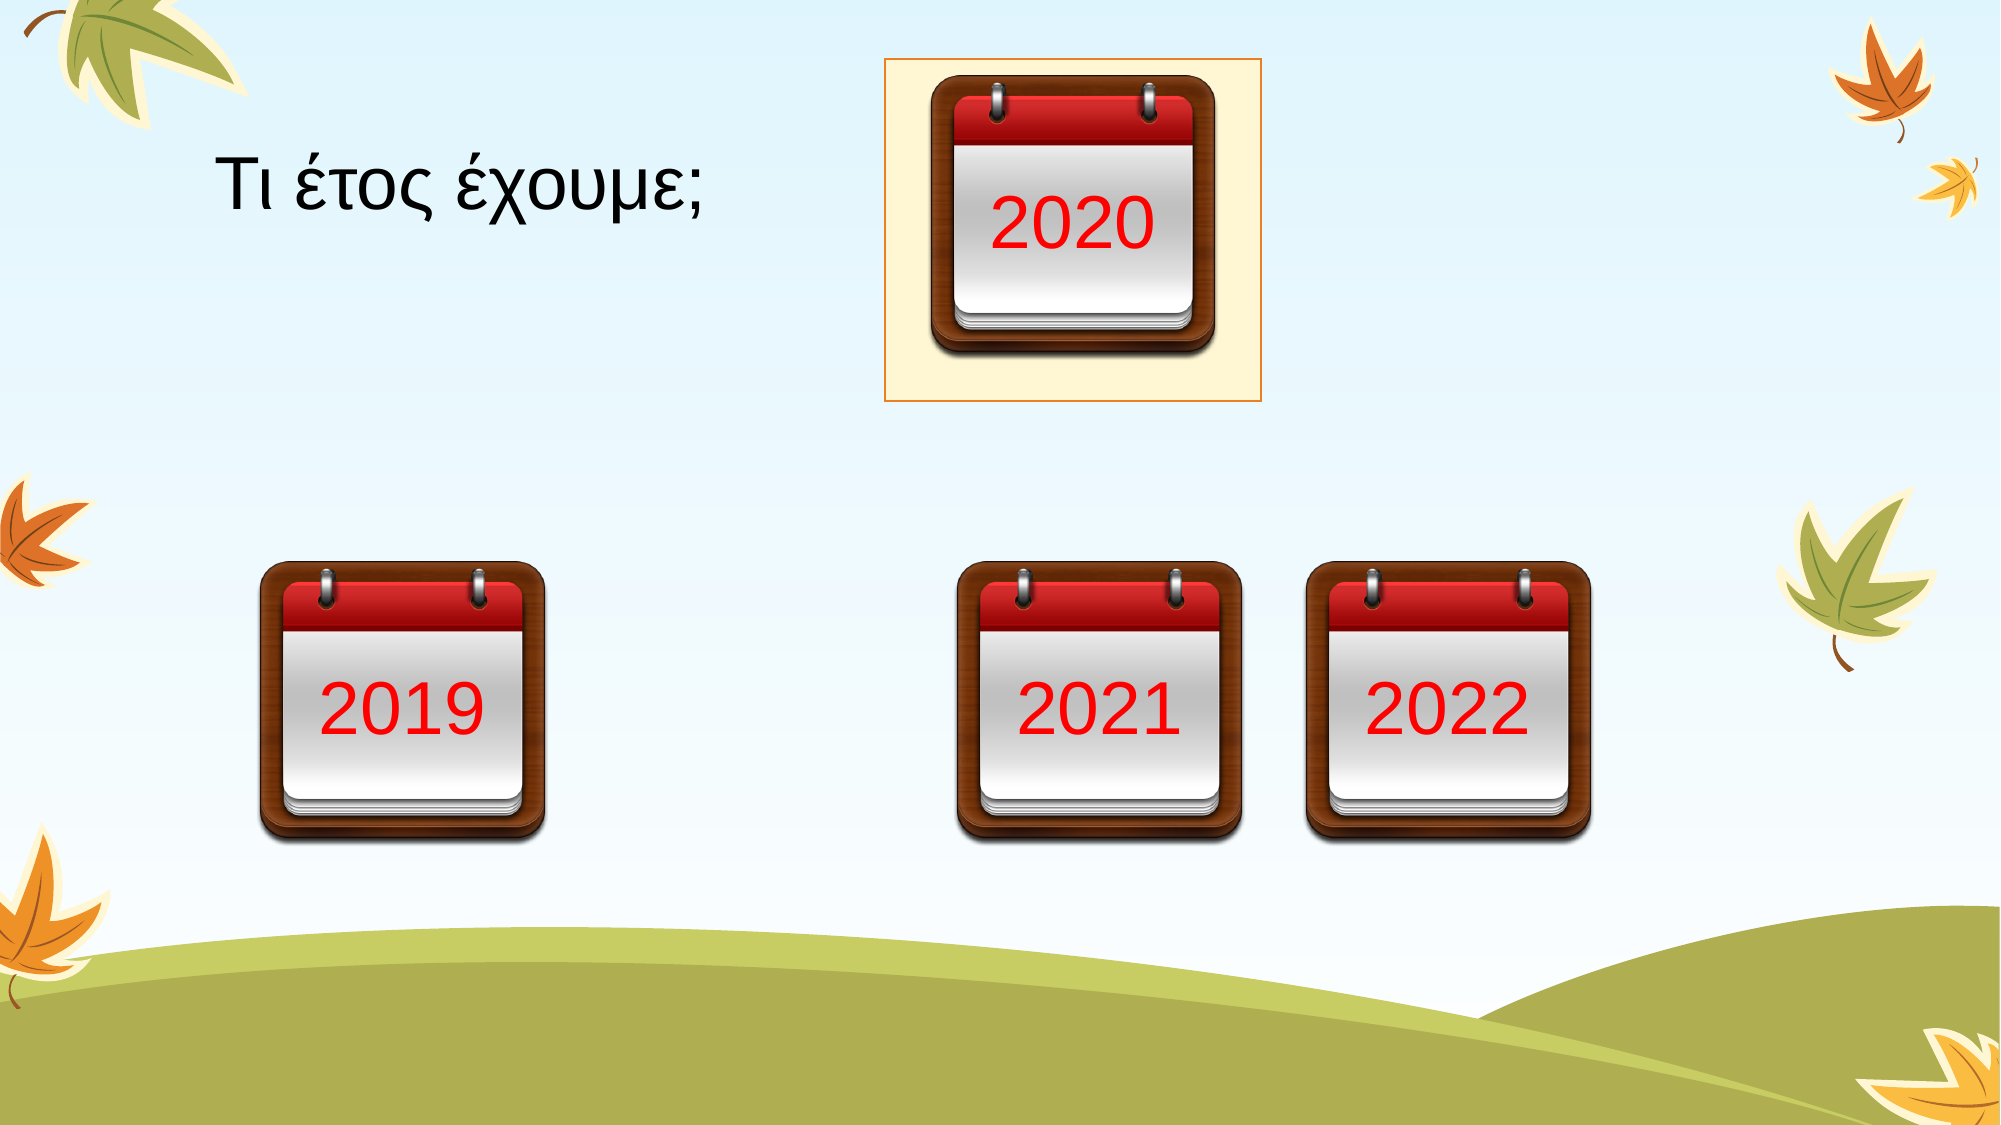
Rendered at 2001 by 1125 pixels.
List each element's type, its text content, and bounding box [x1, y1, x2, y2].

text_box Τι έτος έχουμε; [199, 127, 867, 233]
text_box [884, 59, 1261, 402]
text_box 2019 [255, 561, 550, 847]
text_box 2020 [926, 75, 1220, 361]
text_box 2021 [952, 561, 1247, 847]
text_box 2022 [1301, 561, 1596, 847]
